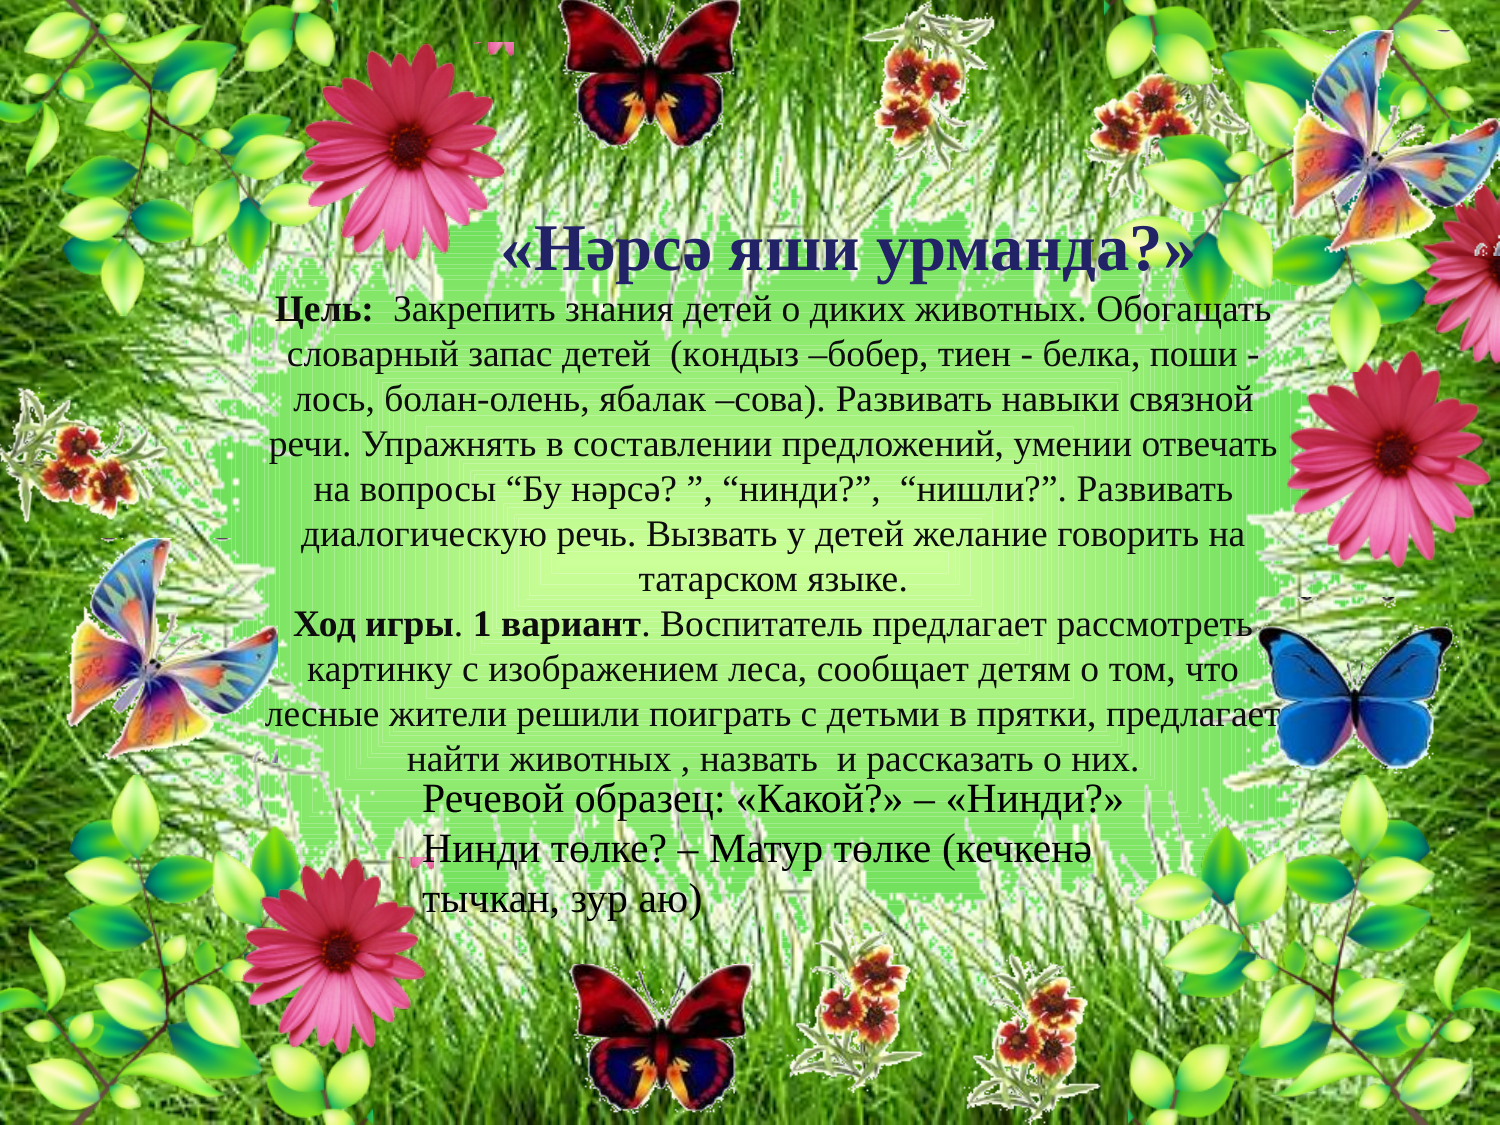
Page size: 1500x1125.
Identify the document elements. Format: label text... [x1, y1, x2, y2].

picture [0, 0, 1500, 1125]
title «Нәрсǝ яши урманда?» Цель: Закрепить знания детей о диких животных. Обогащать словарный запас детей (кондыз –бобер, тиен - белка, поши - лось, болан-олень, ябалак –сова). Развивать навыки связной речи. Упражнять в составлении предложений, умении отвечать на вопросы “Бу нәрсǝ? ”, “нинди?”, “нишли?”. Развивать диалогическую речь. Вызвать у детей желание говорить на татарском языке. Ход игры. 1 вариант. Воспитатель предлагает рассмотреть картинку с изображением леса, сообщает детям о том, что лесные жители решили поиграть с детьми в прятки, предлагает найти животных , назвать и рассказать о них. [242, 196, 1306, 693]
text_box Речевой образец: «Какой?» – «Нинди?» Нинди тɵлке? – Матур тɵлке (кечкенә тычкан, зур аю) [407, 763, 1158, 974]
